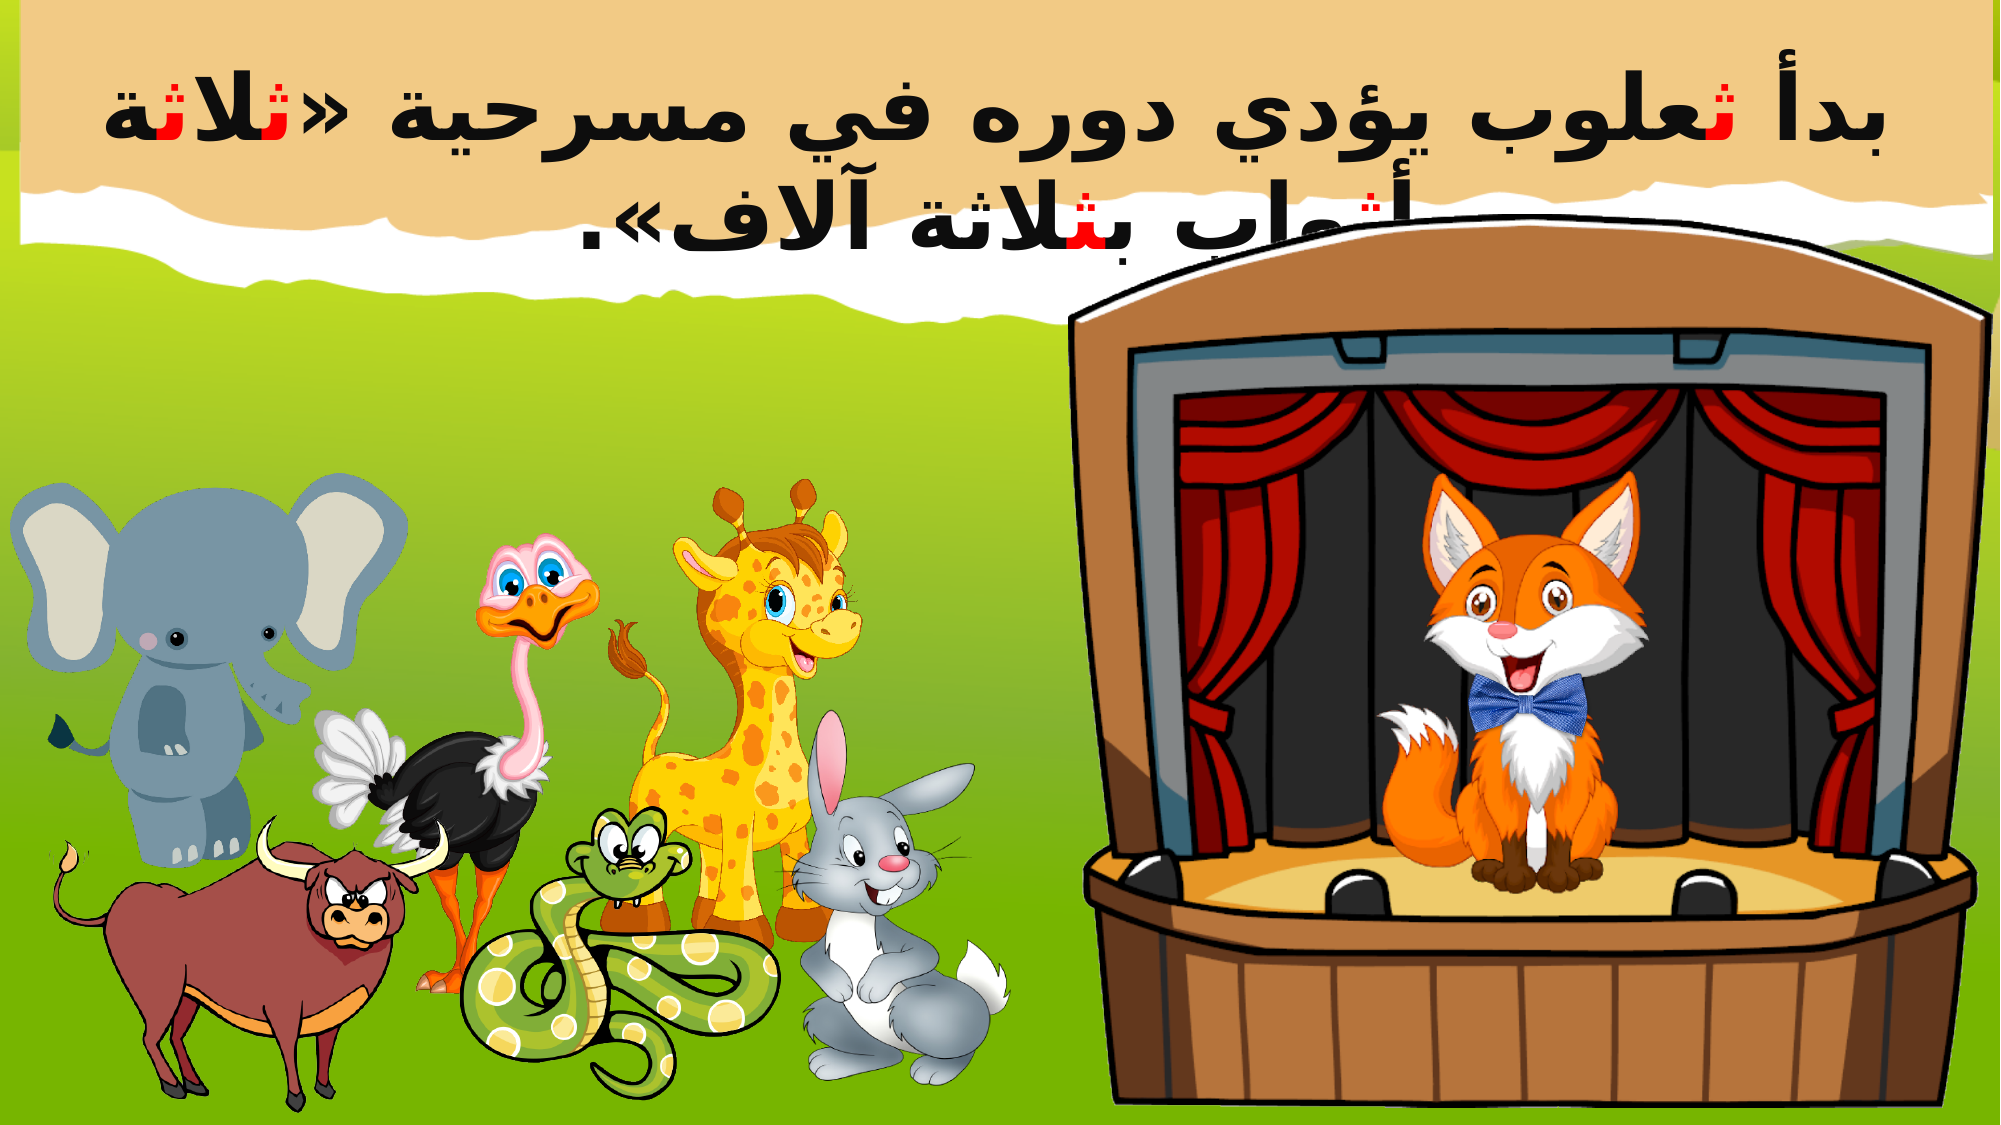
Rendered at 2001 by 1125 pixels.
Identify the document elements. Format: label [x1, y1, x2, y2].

text_box [1302, 465, 1735, 898]
picture [0, 0, 2000, 1125]
